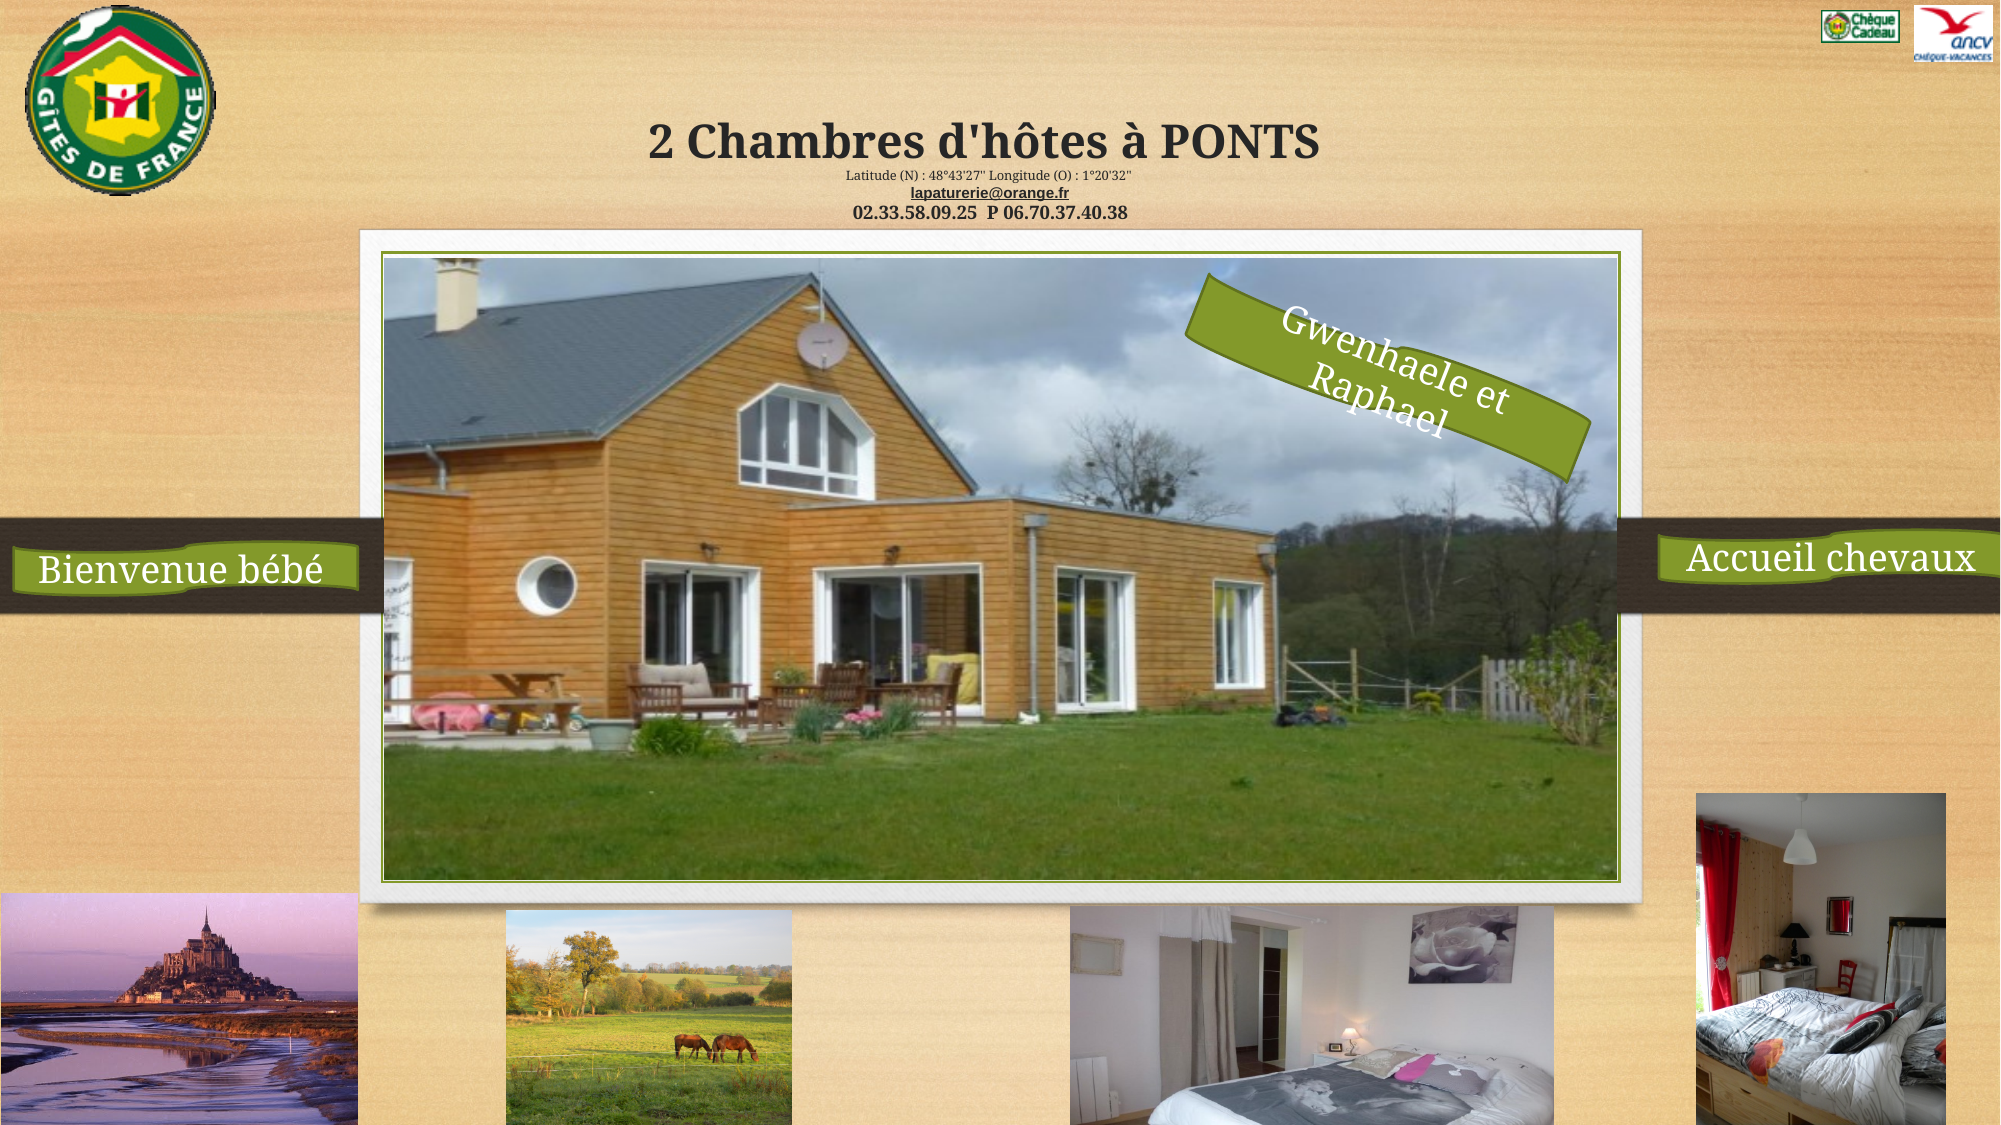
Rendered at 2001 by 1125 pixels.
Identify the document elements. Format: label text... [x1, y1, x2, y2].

text_box Bienvenue bébé [12, 540, 360, 597]
title 2 Chambres d'hôtes à PONTS Latitude (N) : 48°43'27'' Longitude (O) : 1°20'32'' lapaturerie@orange.fr 02.33.58.09.25 P 06.70.37.40.38 [384, 103, 1594, 232]
text_box Accueil chevaux [1657, 528, 2000, 585]
picture [0, 0, 2001, 1125]
